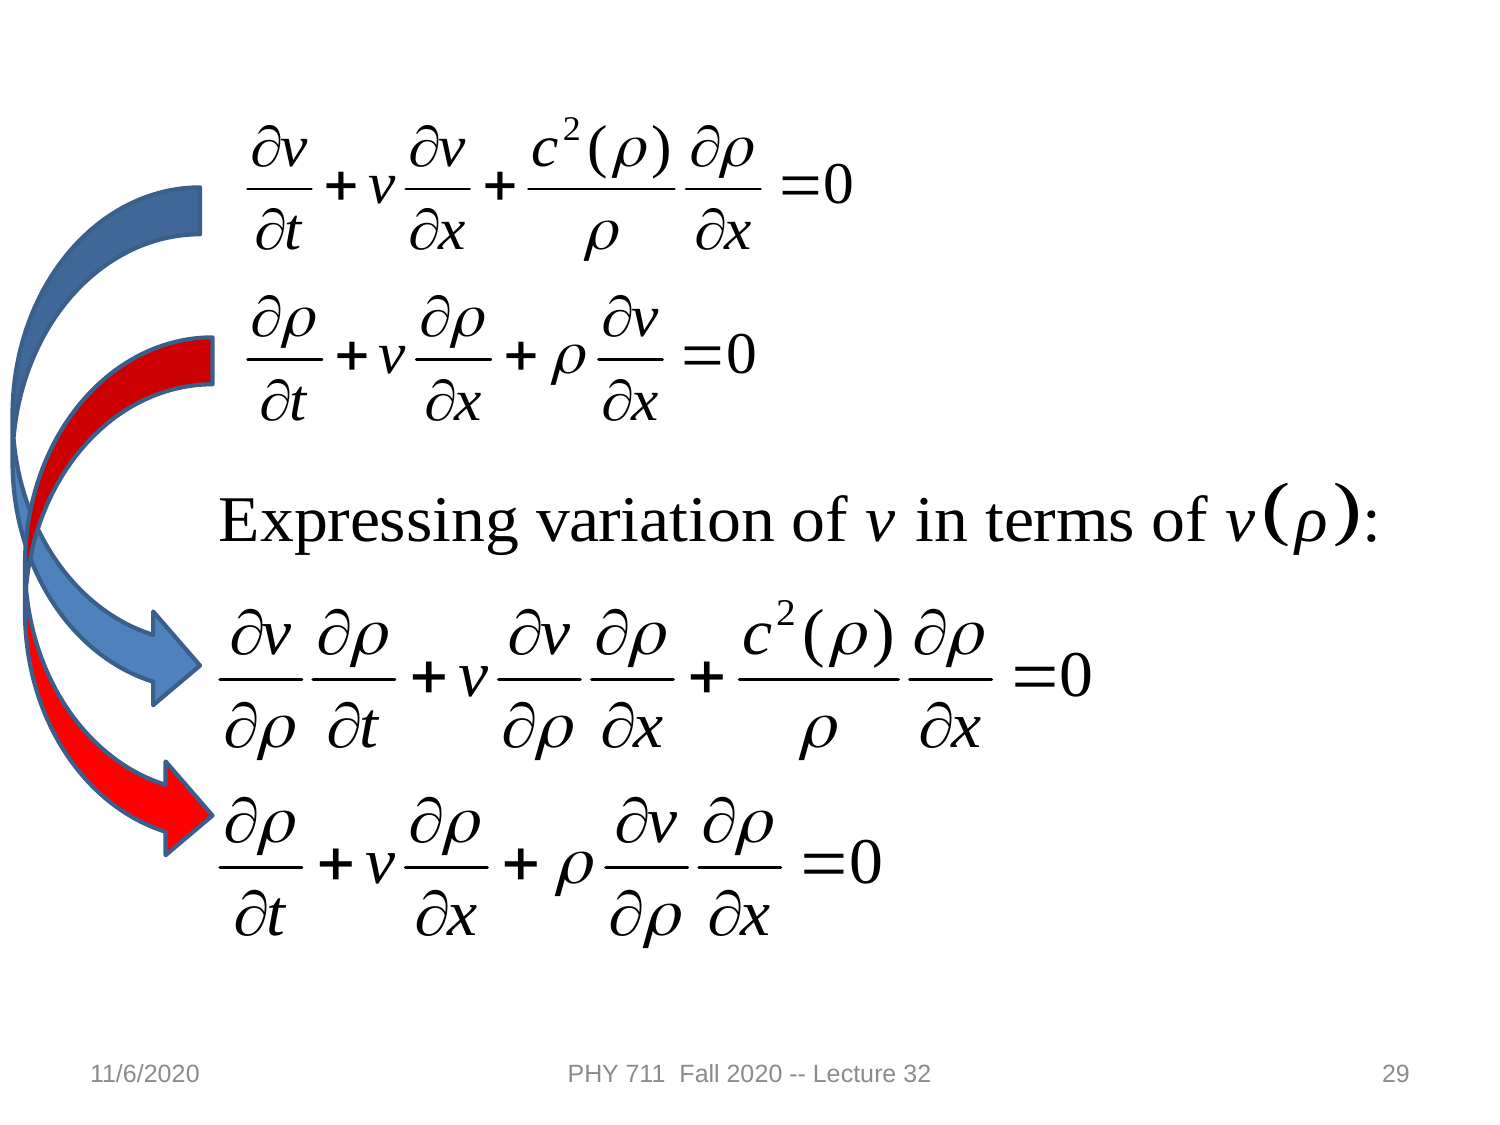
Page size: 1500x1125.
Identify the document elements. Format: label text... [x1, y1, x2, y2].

footer PHY 711 Fall 2020 -- Lecture 32 [512, 1042, 988, 1103]
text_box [236, 99, 863, 436]
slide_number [75, 1042, 425, 1103]
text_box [212, 474, 1388, 958]
text_box [10, 185, 203, 544]
text_box [22, 335, 215, 858]
text_box [31, 530, 203, 708]
slide_number 29 [1074, 1042, 1425, 1103]
